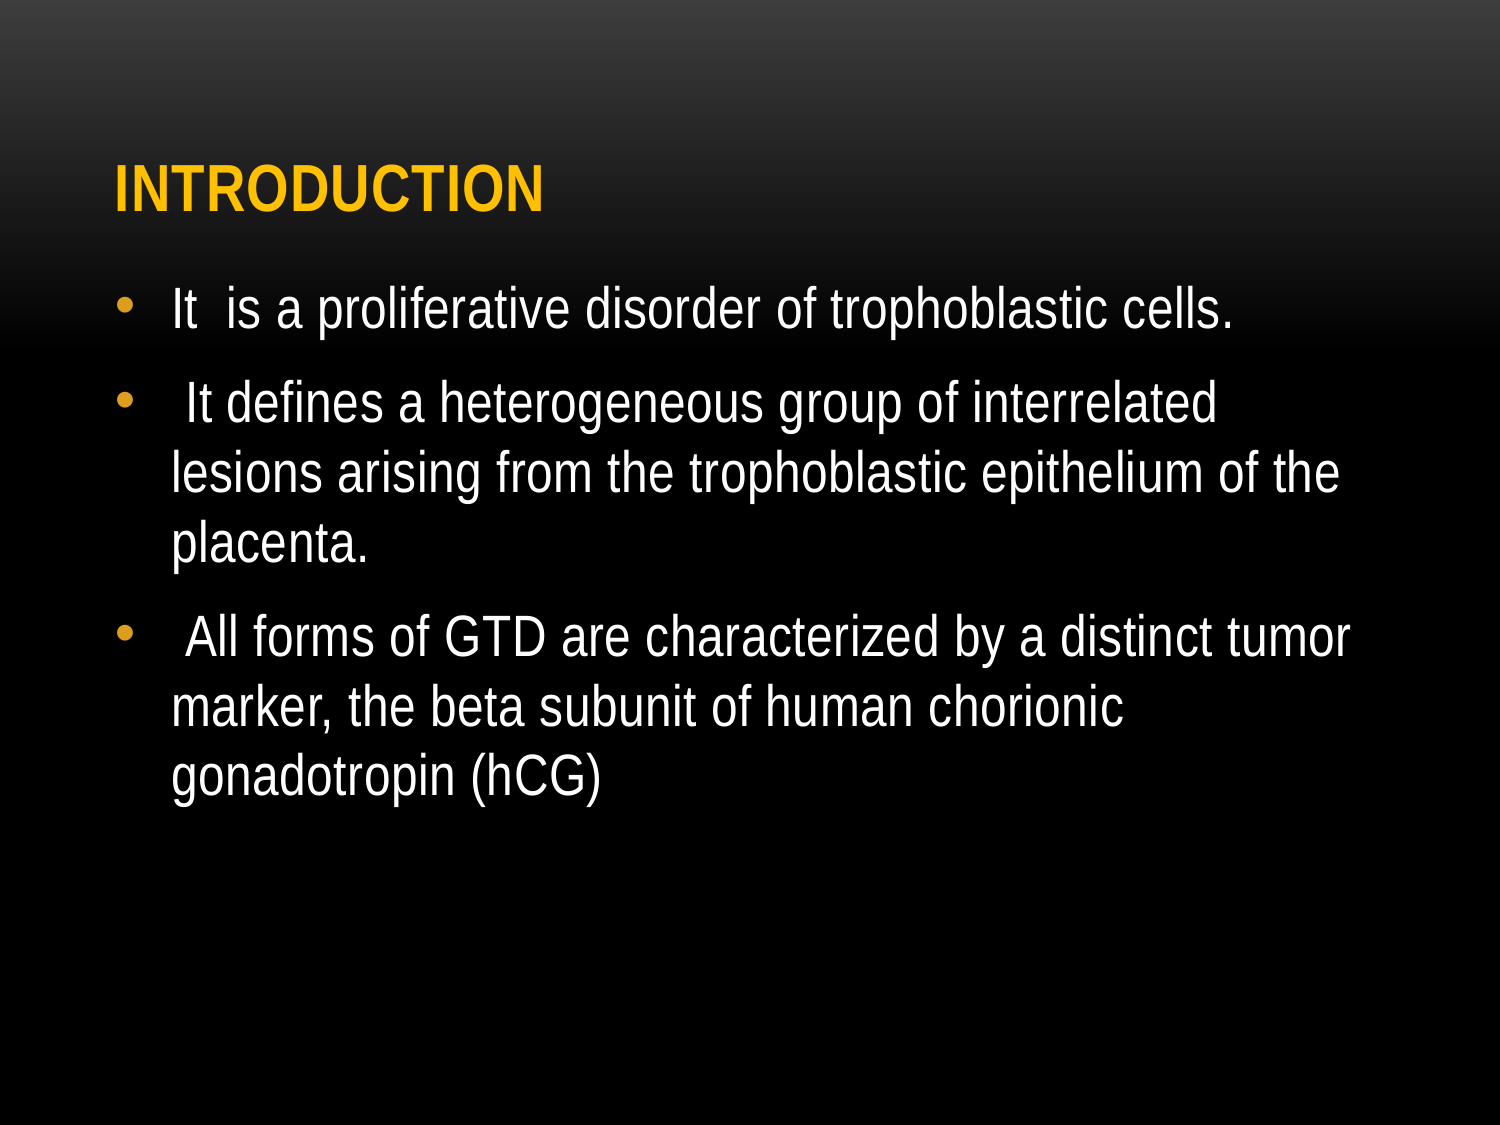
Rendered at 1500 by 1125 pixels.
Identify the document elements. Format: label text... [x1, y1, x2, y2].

title INTRODUCTION [99, 45, 1400, 233]
list It is a proliferative disorder of trophoblastic cells. It defines a heterogeneous group of interrelated lesions arising from the trophoblastic epithelium of the placenta. All forms of GTD are characterized by a distinct tumor marker, the beta subunit of human chorionic gonadotropin (hCG) [99, 262, 1400, 938]
